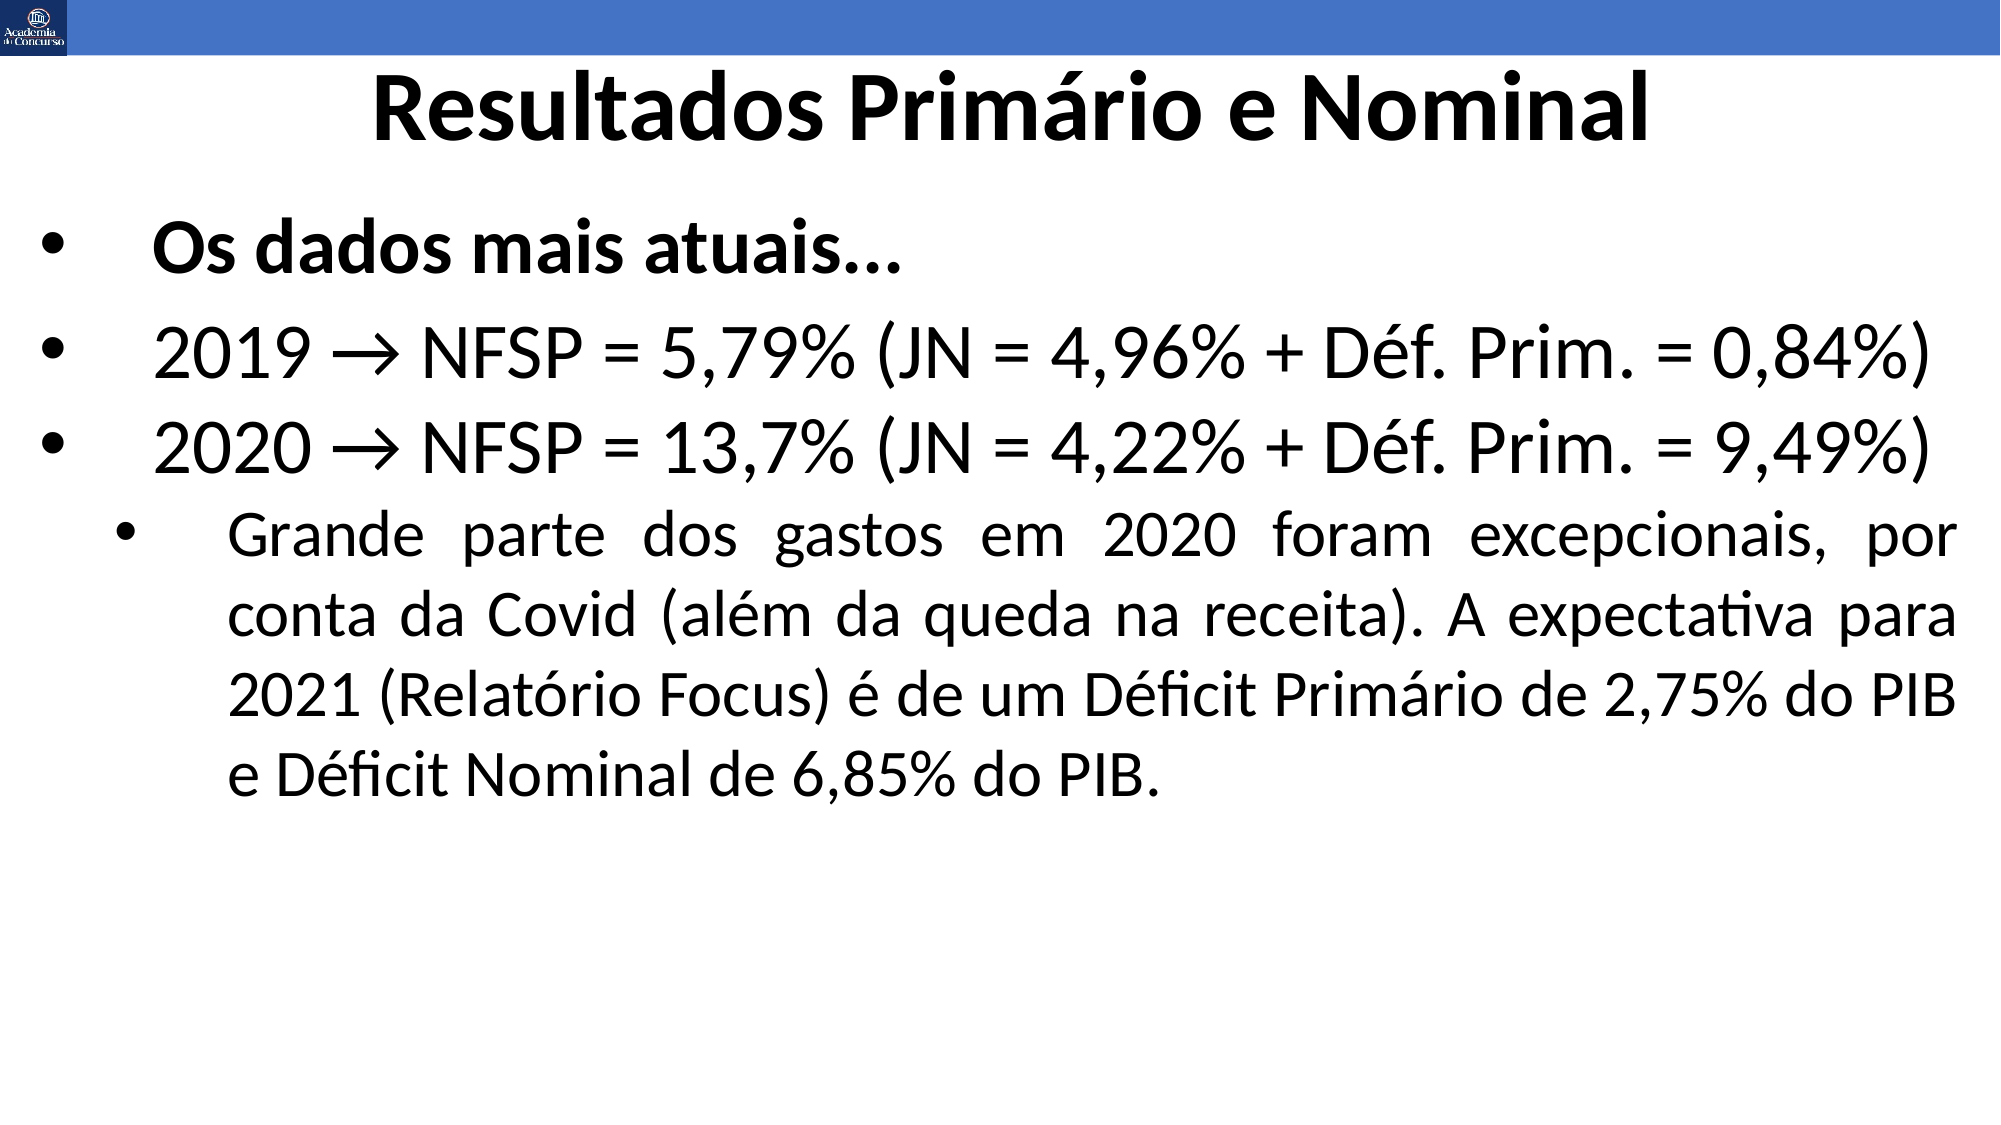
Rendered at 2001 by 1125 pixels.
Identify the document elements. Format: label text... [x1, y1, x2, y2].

text_box Os dados mais atuais... 2019 → NFSP = 5,79% (JN = 4,96% + Déf. Prim. = 0,84%) 2020 → NFSP = 13,7% (JN = 4,22% + Déf. Prim. = 9,49%) Grande parte dos gastos em 2020 foram excepcionais, por conta da Covid (além da queda na receita). A expectativa para 2021 (Relatório Focus) é de um Déficit Primário de 2,75% do PIB e Déficit Nominal de 6,85% do PIB. [24, 187, 1975, 1008]
picture [0, 0, 67, 56]
title Resultados Primário e Nominal [249, 0, 1775, 187]
